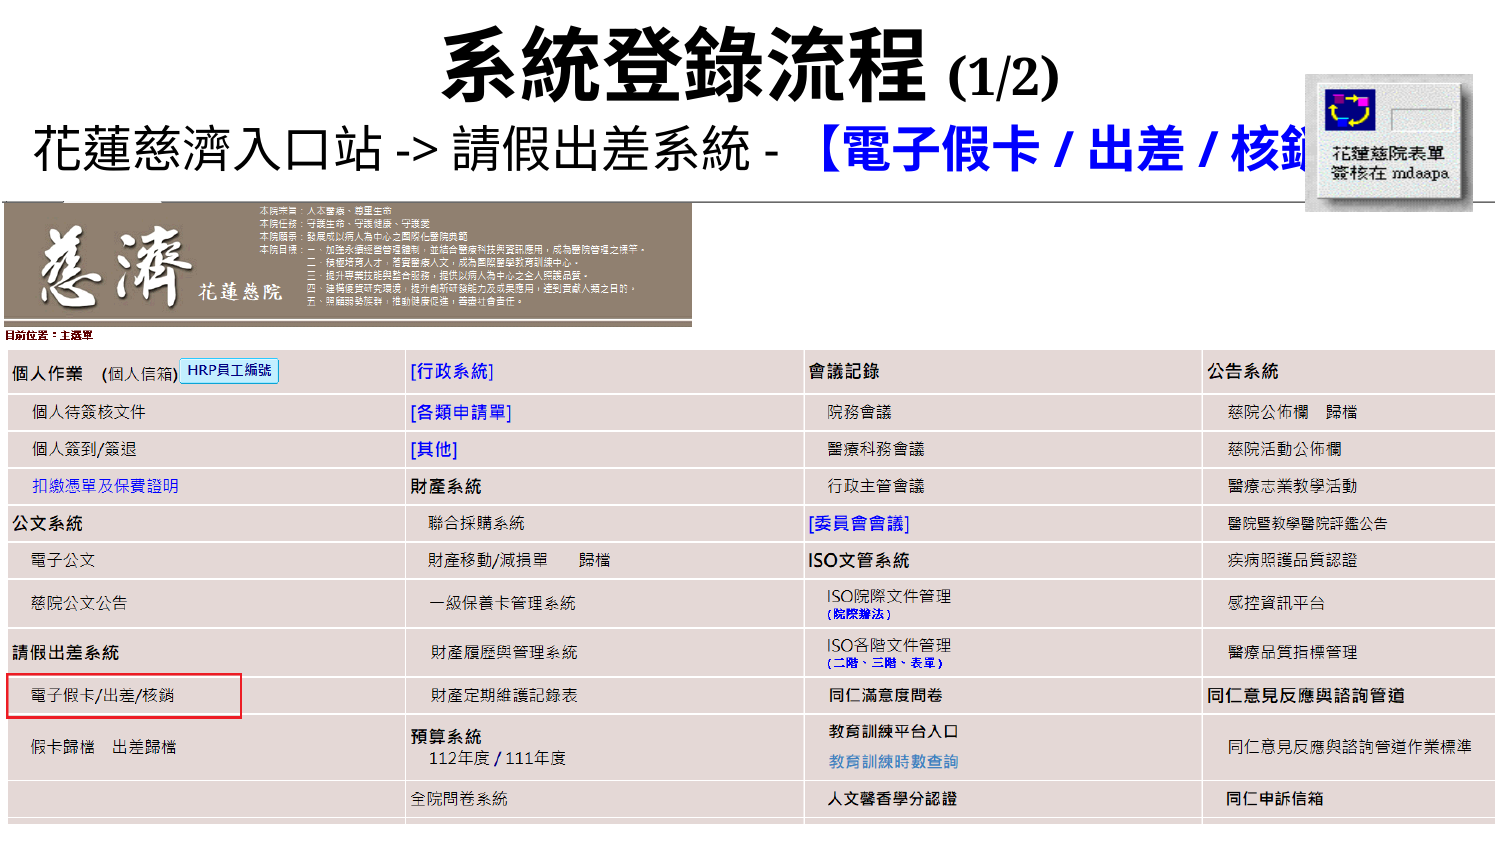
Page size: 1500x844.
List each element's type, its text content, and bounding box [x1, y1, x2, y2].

text_box 花蓮慈濟入口站->請假出差系統-【電子假卡/出差/核銷】 [18, 109, 1299, 185]
title 系統登錄流程(1/2) [75, 5, 1425, 109]
picture [2, 74, 1495, 824]
